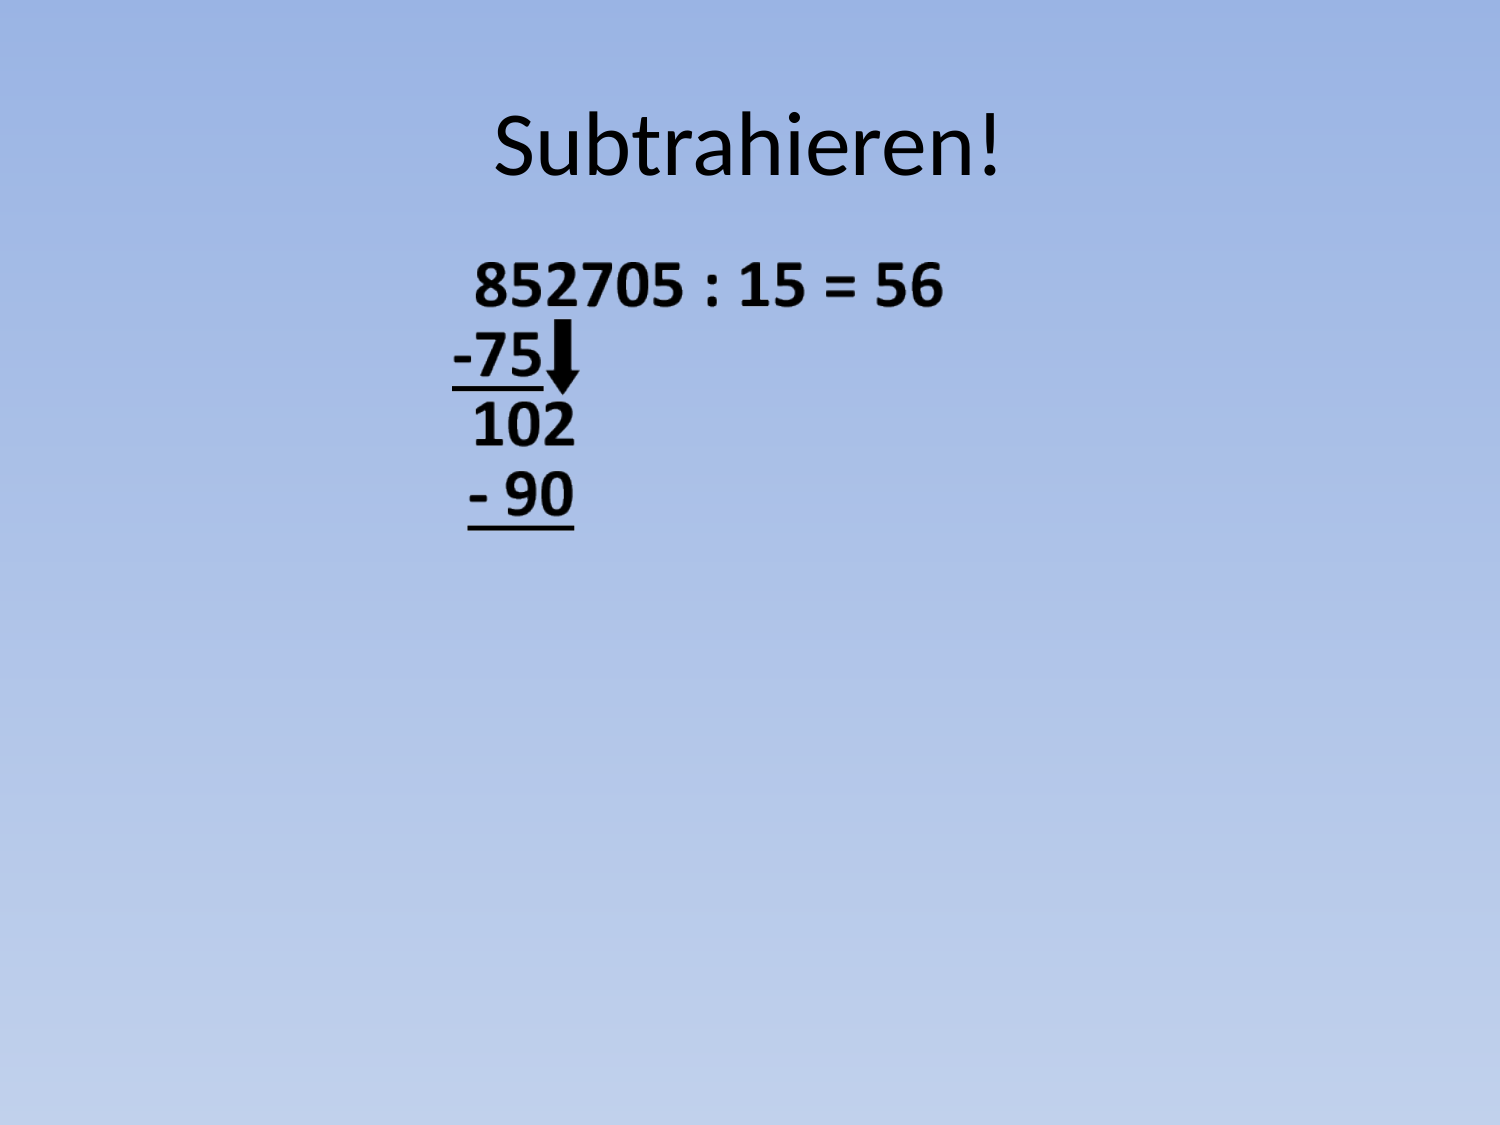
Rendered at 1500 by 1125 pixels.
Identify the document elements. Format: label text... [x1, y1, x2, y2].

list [452, 262, 1048, 1006]
title Subtrahieren! [75, 45, 1425, 233]
